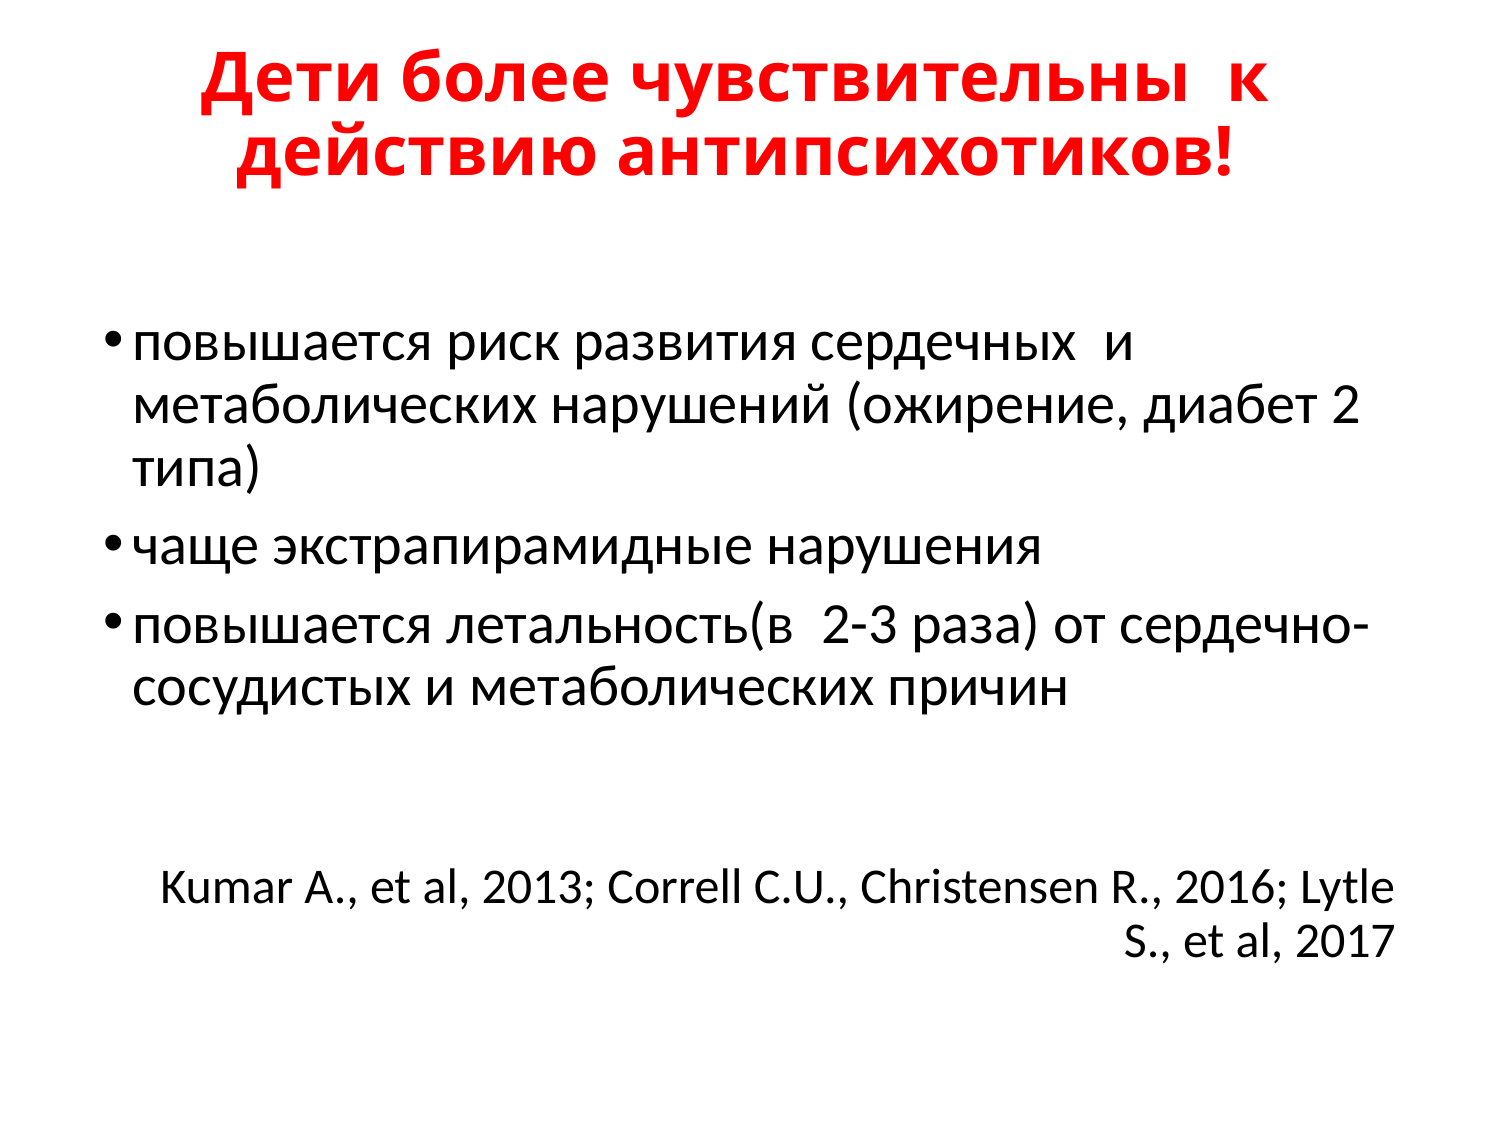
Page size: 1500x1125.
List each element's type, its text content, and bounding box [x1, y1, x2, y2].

list повышается риск развития сердечных и метаболических нарушений (ожирение, диабет 2 типа) чаще экстрапирамидные нарушения повышается летальность(в 2-3 раза) от сердечно-сосудистых и метаболических причин Kumar A., et al, 2013; Correll C.U., Christensen R., 2016; Lytle S., et al, 2017 [89, 302, 1411, 1084]
title Дети более чувствительны к действию антипсихотиков! [46, 0, 1425, 233]
